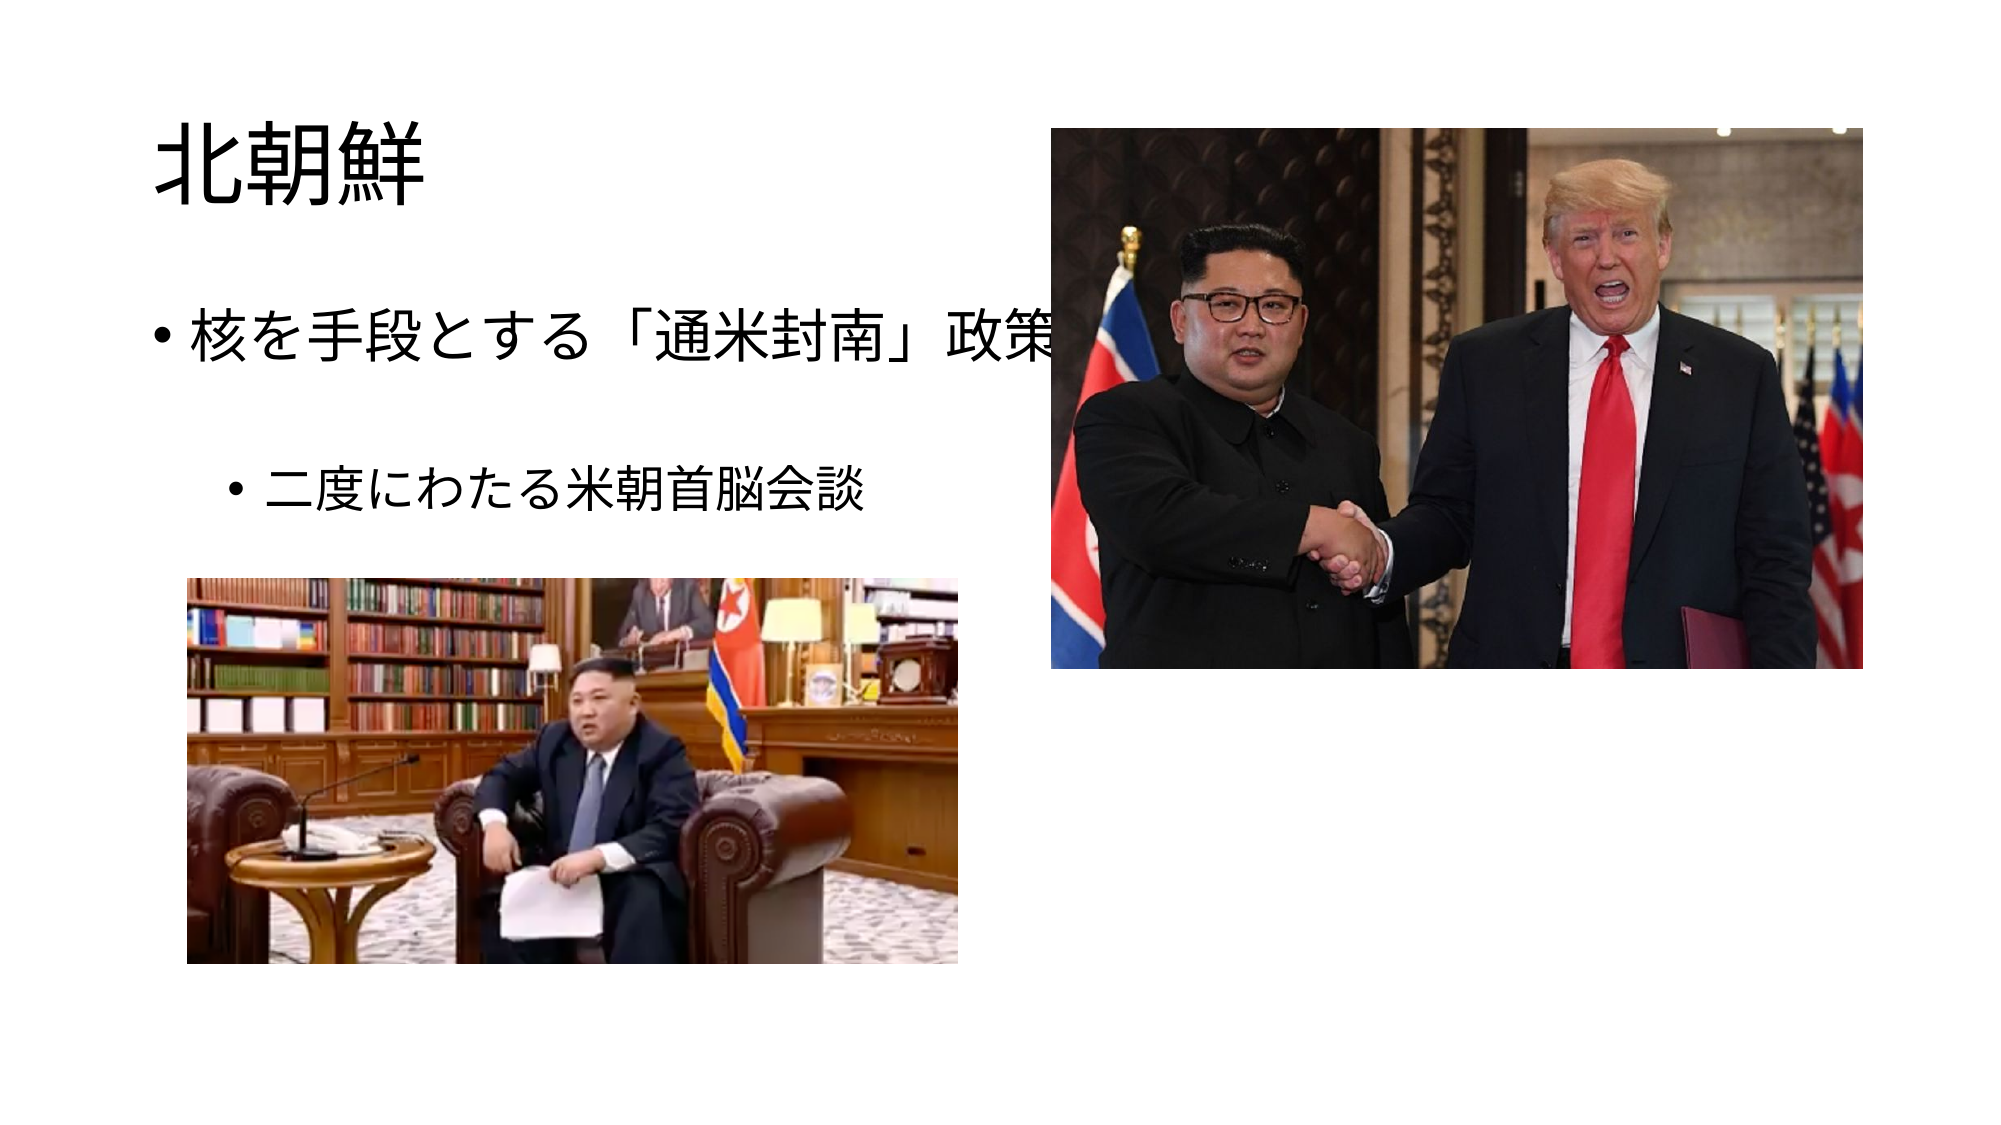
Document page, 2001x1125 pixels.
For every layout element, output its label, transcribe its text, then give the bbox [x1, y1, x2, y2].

picture [187, 578, 958, 964]
list 核を手段とする「通米封南」政策 二度にわたる米朝首脳会談 [137, 299, 1863, 1014]
picture [1051, 128, 1863, 669]
title 北朝鮮 [137, 59, 1863, 278]
